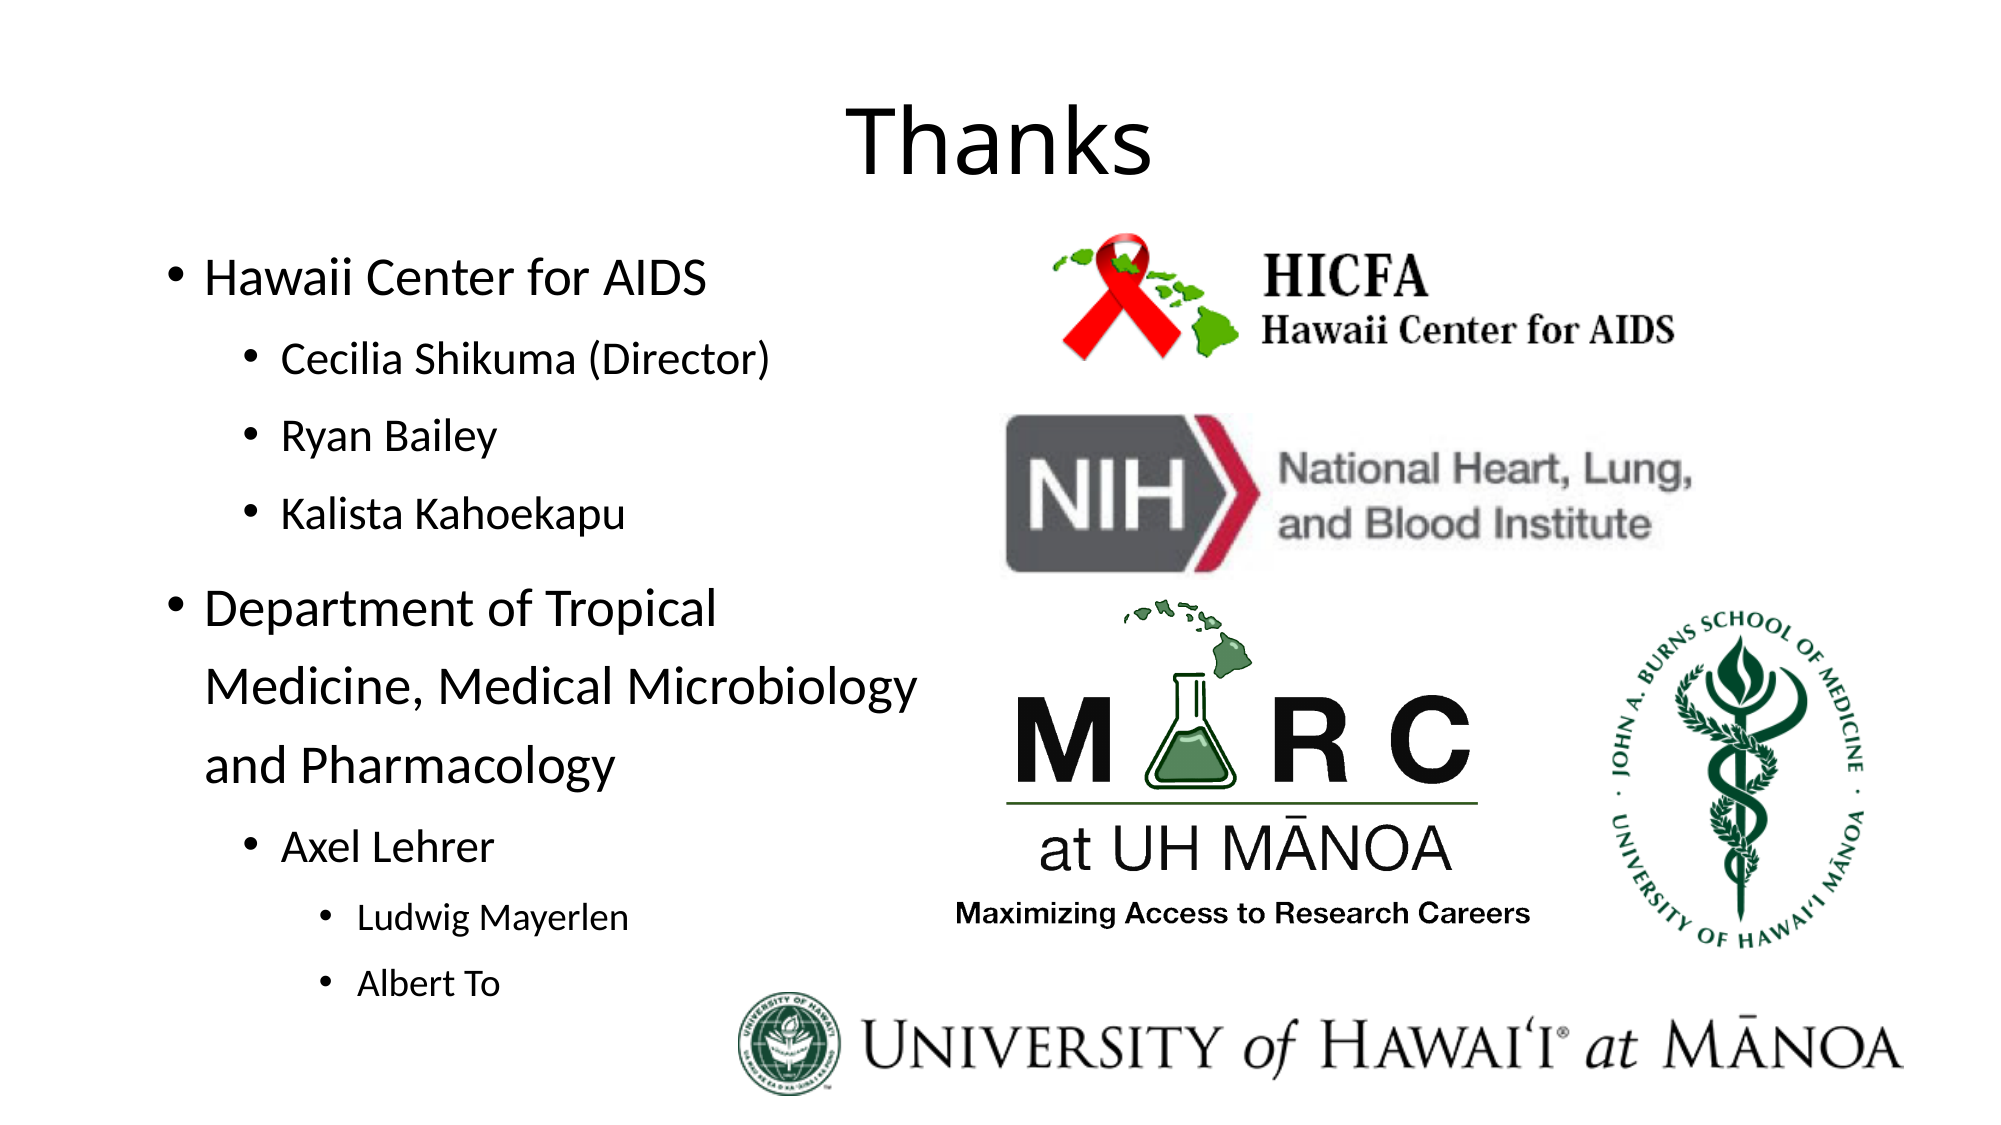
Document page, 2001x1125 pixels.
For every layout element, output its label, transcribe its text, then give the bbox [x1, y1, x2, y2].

title Thanks [137, 35, 1863, 254]
picture [738, 413, 1904, 1096]
picture [1051, 232, 1679, 361]
list Hawaii Center for AIDS Cecilia Shikuma (Director) Ryan Bailey Kalista Kahoekapu Department of Tropical Medicine, Medical Microbiology and Pharmacology Axel Lehrer Ludwig Mayerlen Albert To [151, 220, 966, 1026]
